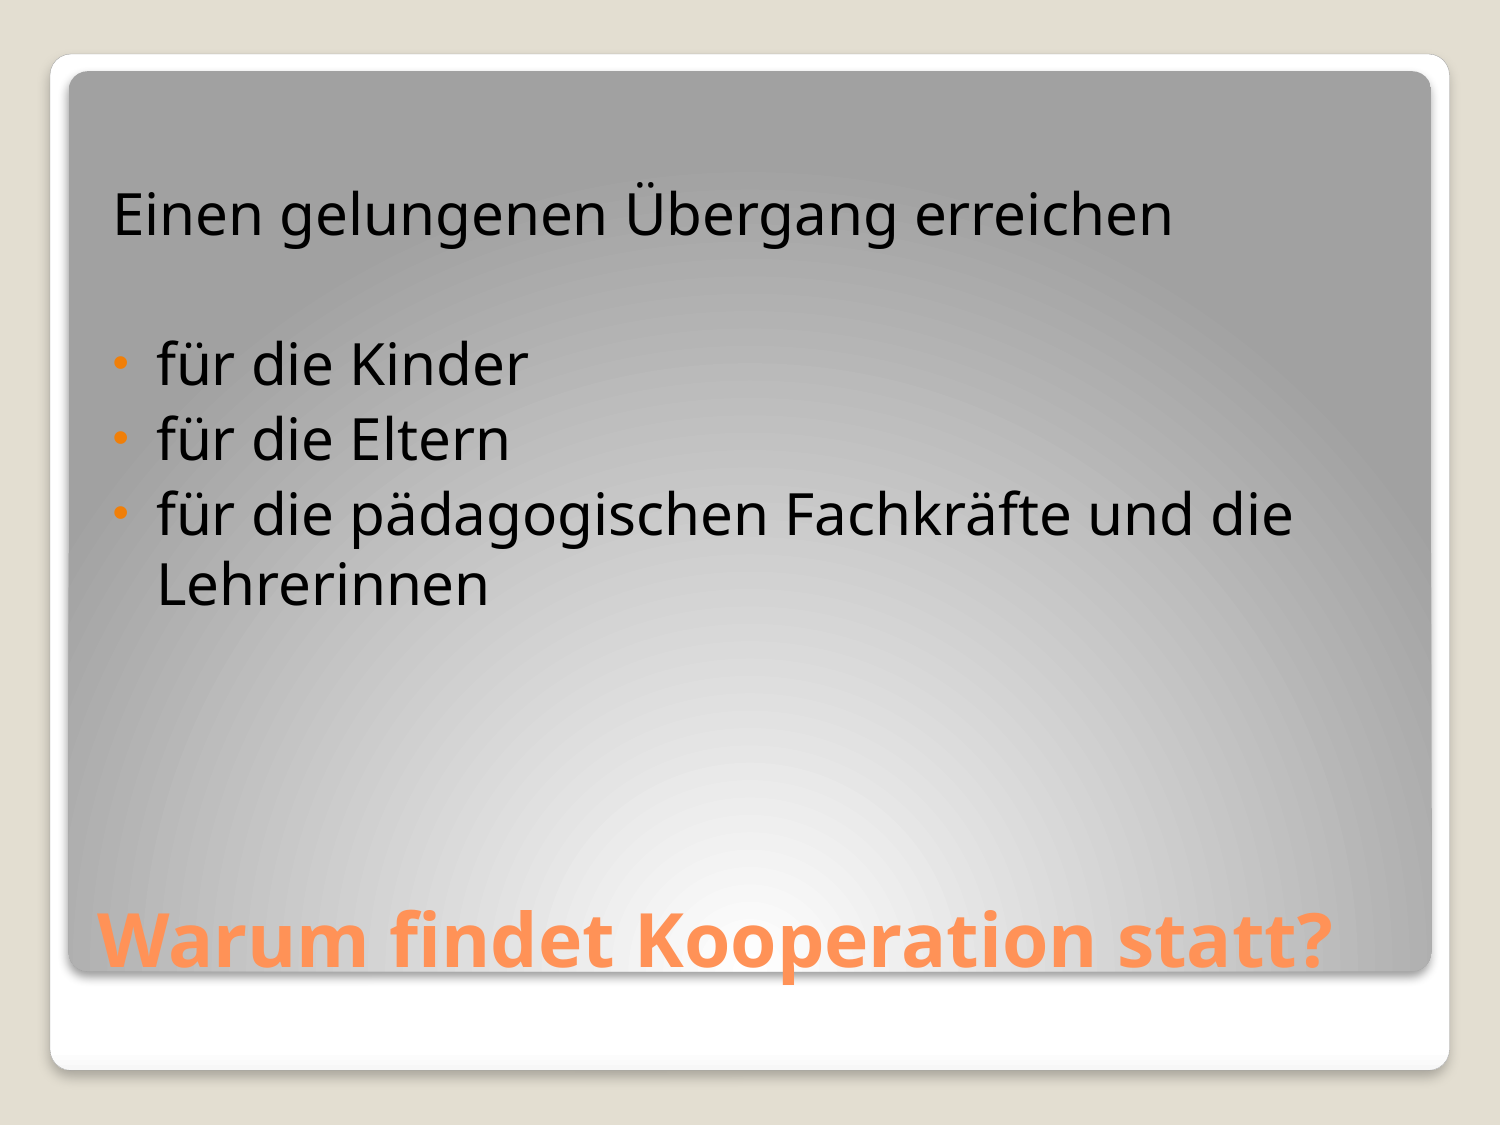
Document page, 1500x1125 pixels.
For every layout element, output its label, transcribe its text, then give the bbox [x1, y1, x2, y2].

list Einen gelungenen Übergang erreichen für die Kinder für die Eltern für die pädagogischen Fachkräfte und die Lehrerinnen [82, 86, 1425, 774]
title Warum findet Kooperation statt? [82, 817, 1425, 990]
